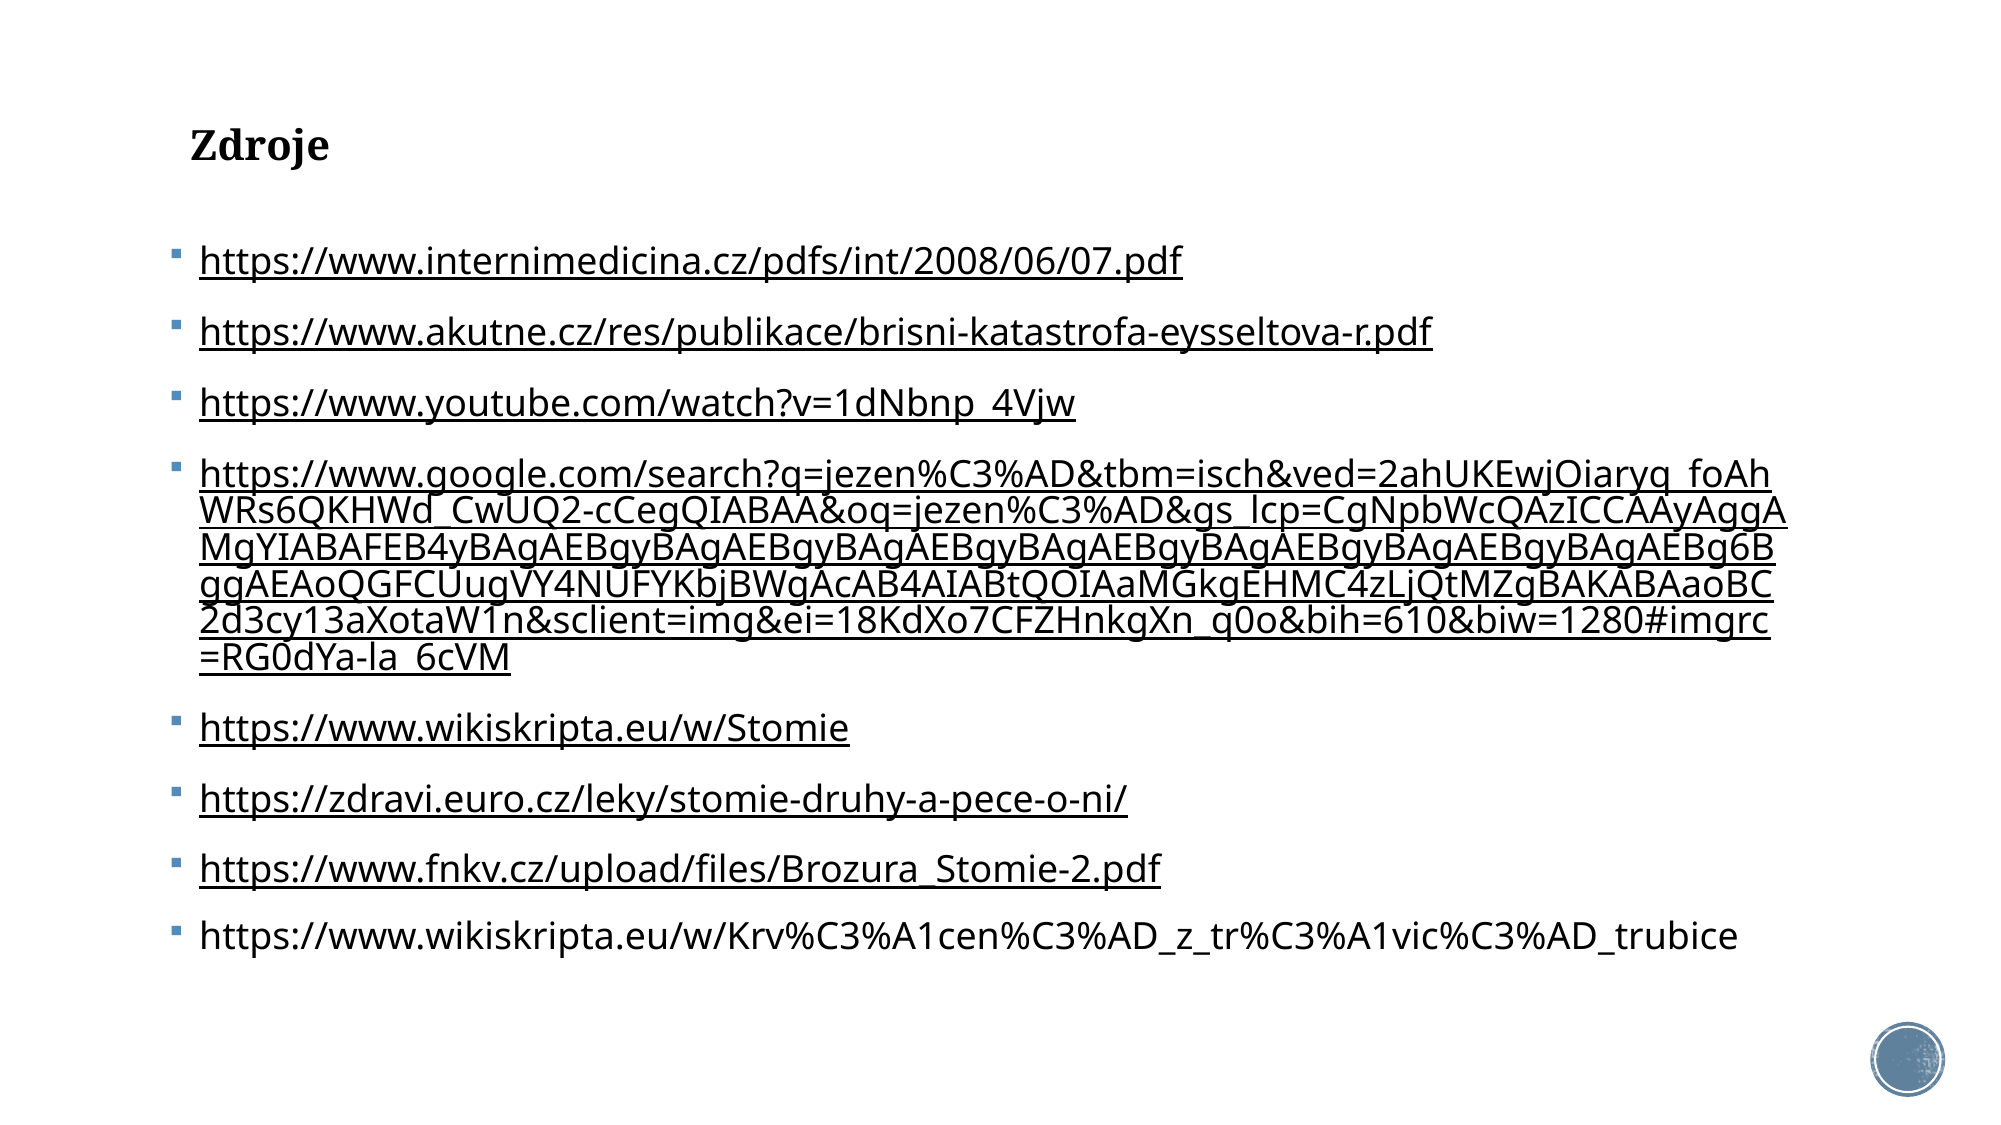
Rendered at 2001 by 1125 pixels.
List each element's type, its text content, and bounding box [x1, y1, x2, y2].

title Zdroje [174, 83, 1825, 210]
list https://www.internimedicina.cz/pdfs/int/2008/06/07.pdf https://www.akutne.cz/res/publikace/brisni-katastrofa-eysseltova-r.pdf https://www.youtube.com/watch?v=1dNbnp_4Vjw https://www.google.com/search?q=jezen%C3%AD&tbm=isch&ved=2ahUKEwjOiaryq_foAhWRs6QKHWd_CwUQ2-cCegQIABAA&oq=jezen%C3%AD&gs_lcp=CgNpbWcQAzICCAAyAggAMgYIABAFEB4yBAgAEBgyBAgAEBgyBAgAEBgyBAgAEBgyBAgAEBgyBAgAEBgyBAgAEBg6BggAEAoQGFCUugVY4NUFYKbjBWgAcAB4AIABtQOIAaMGkgEHMC4zLjQtMZgBAKABAaoBC2d3cy13aXotaW1n&sclient=img&ei=18KdXo7CFZHnkgXn_q0o&bih=610&biw=1280#imgrc=RG0dYa-la_6cVM https://www.wikiskripta.eu/w/Stomie https://zdravi.euro.cz/leky/stomie-druhy-a-pece-o-ni/ https://www.fnkv.cz/upload/files/Brozura_Stomie-2.pdf https://www.wikiskripta.eu/w/Krv%C3%A1cen%C3%AD_z_tr%C3%A1vic%C3%AD_trubice [154, 230, 1805, 895]
